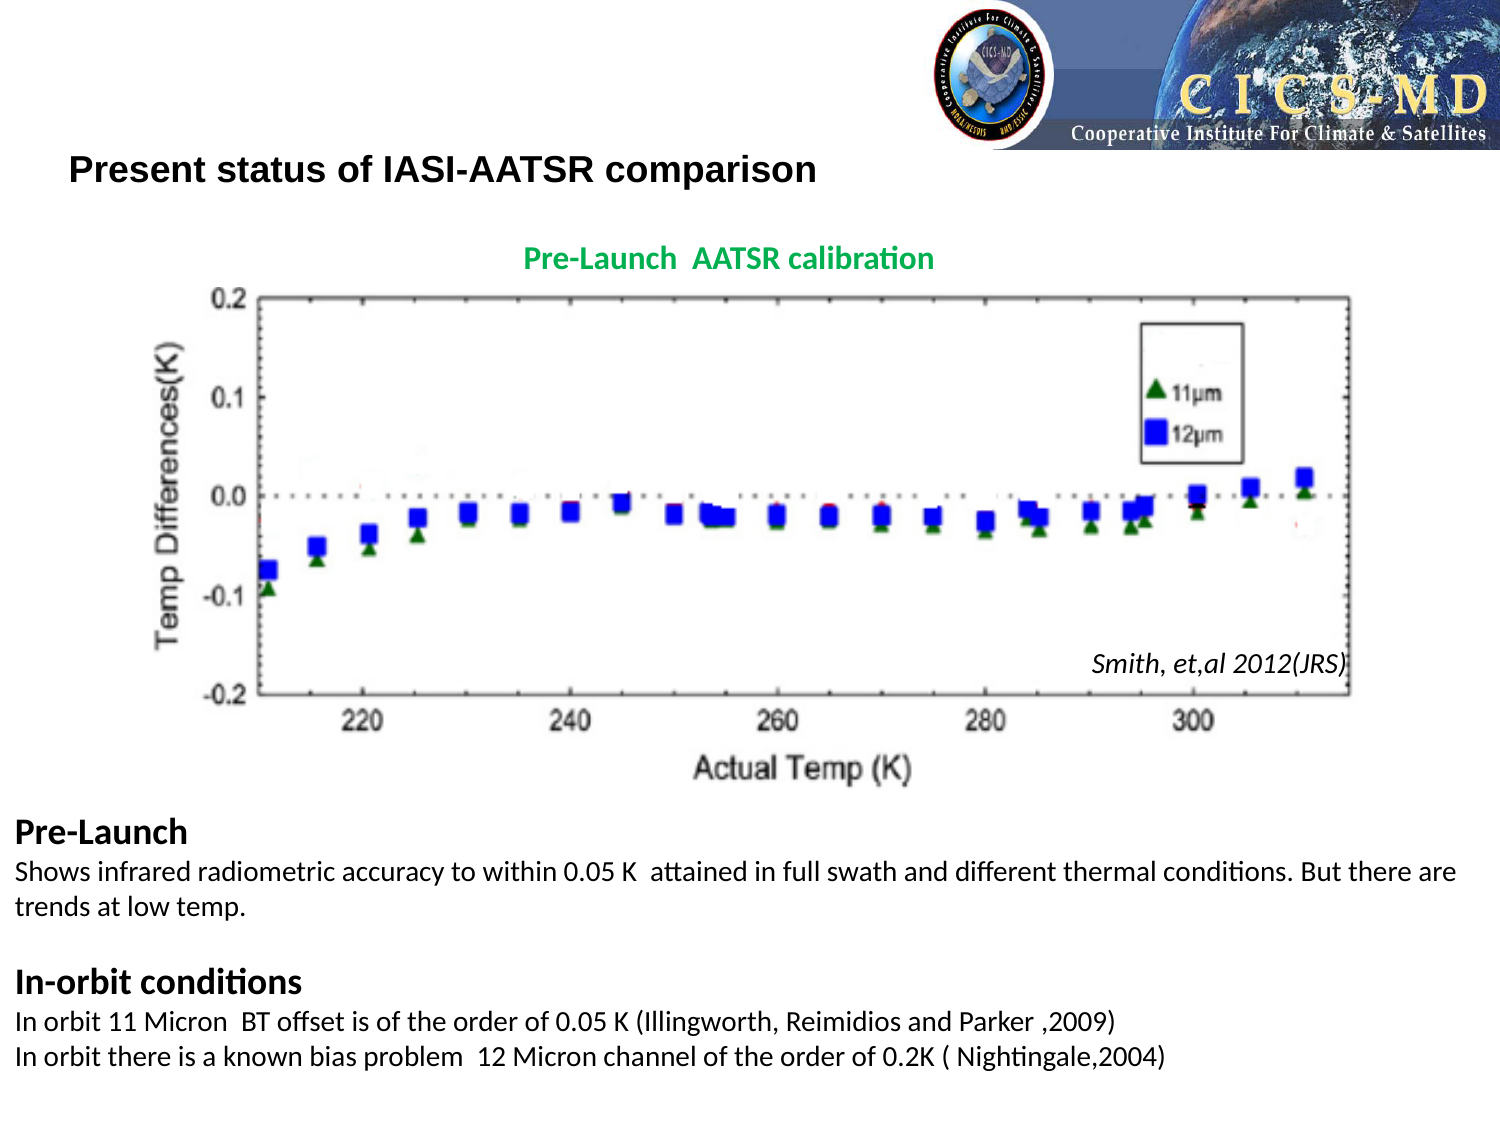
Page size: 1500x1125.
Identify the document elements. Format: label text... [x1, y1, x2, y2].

text_box Present status of IASI-AATSR comparison [53, 137, 833, 198]
picture [924, 0, 1500, 151]
text_box Pre-Launch AATSR calibration [362, 212, 1175, 285]
picture [87, 287, 1365, 794]
text_box Pre-Launch Shows infrared radiometric accuracy to within 0.05 K attained in full swath and different thermal conditions. But there are trends at low temp. In-orbit conditions In orbit 11 Micron BT offset is of the order of 0.05 K (Illingworth, Reimidios and Parker ,2009) In orbit there is a known bias problem 12 Micron channel of the order of 0.2K ( Nightingale,2004) [0, 799, 1500, 1080]
